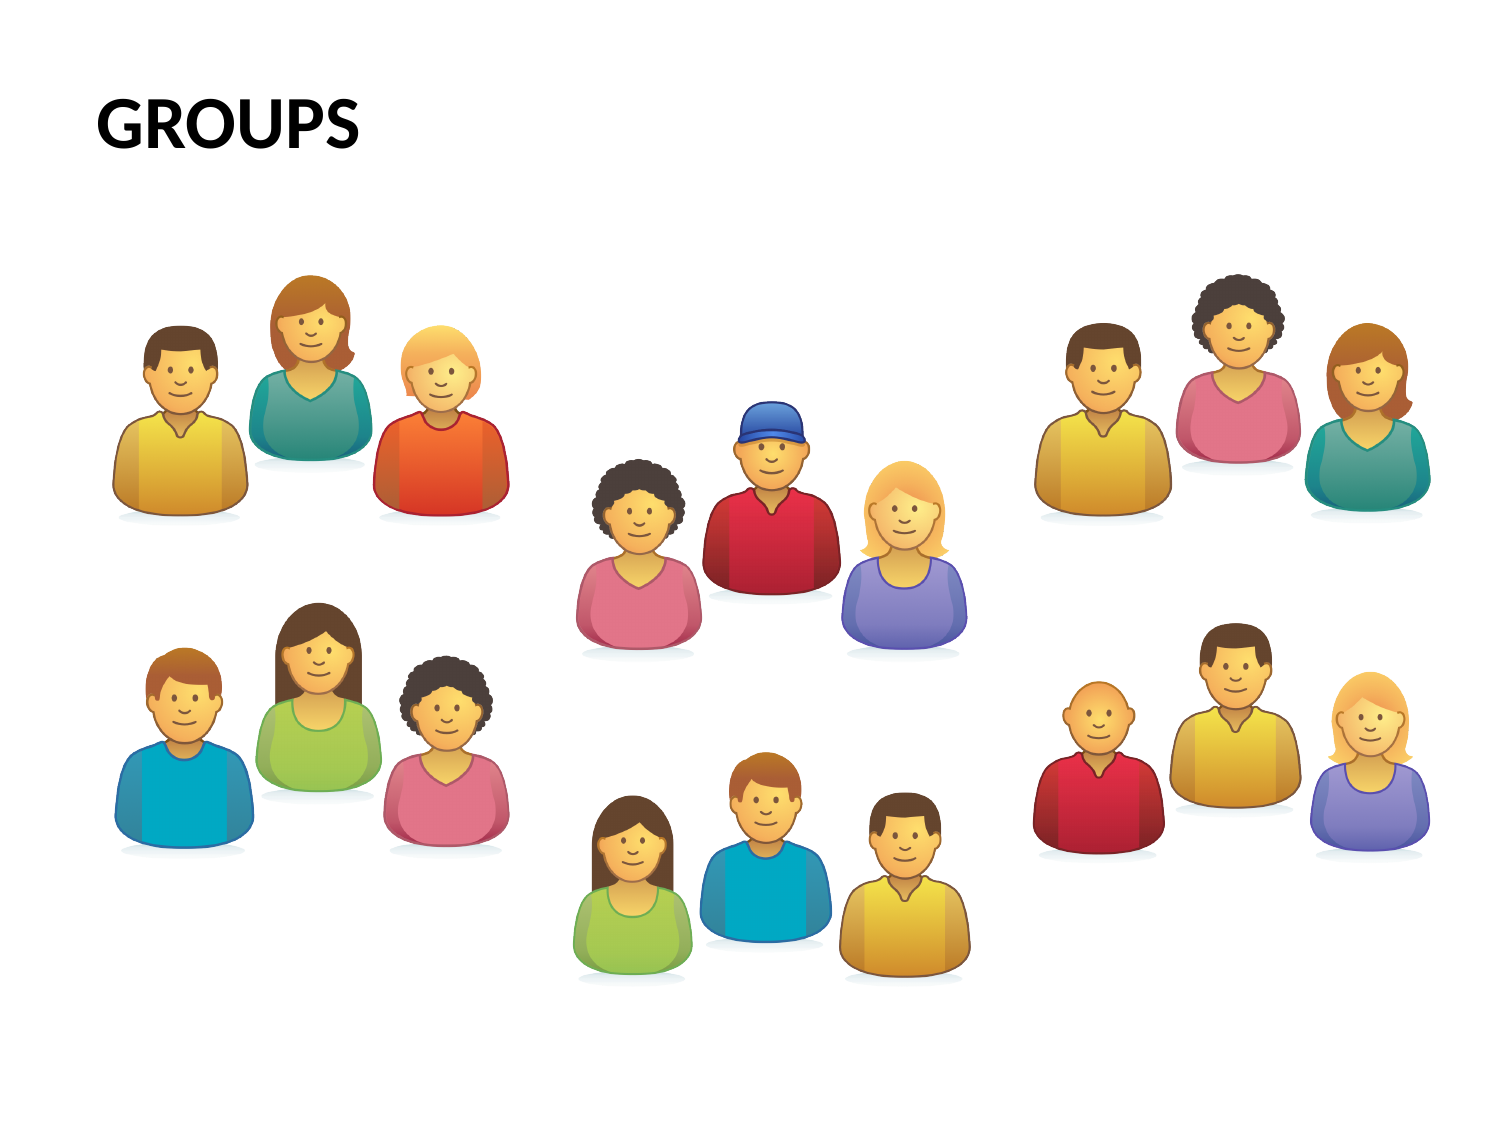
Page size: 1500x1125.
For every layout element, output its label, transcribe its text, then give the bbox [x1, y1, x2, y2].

picture [79, 241, 1464, 1029]
text_box GROUPS [81, 66, 377, 172]
